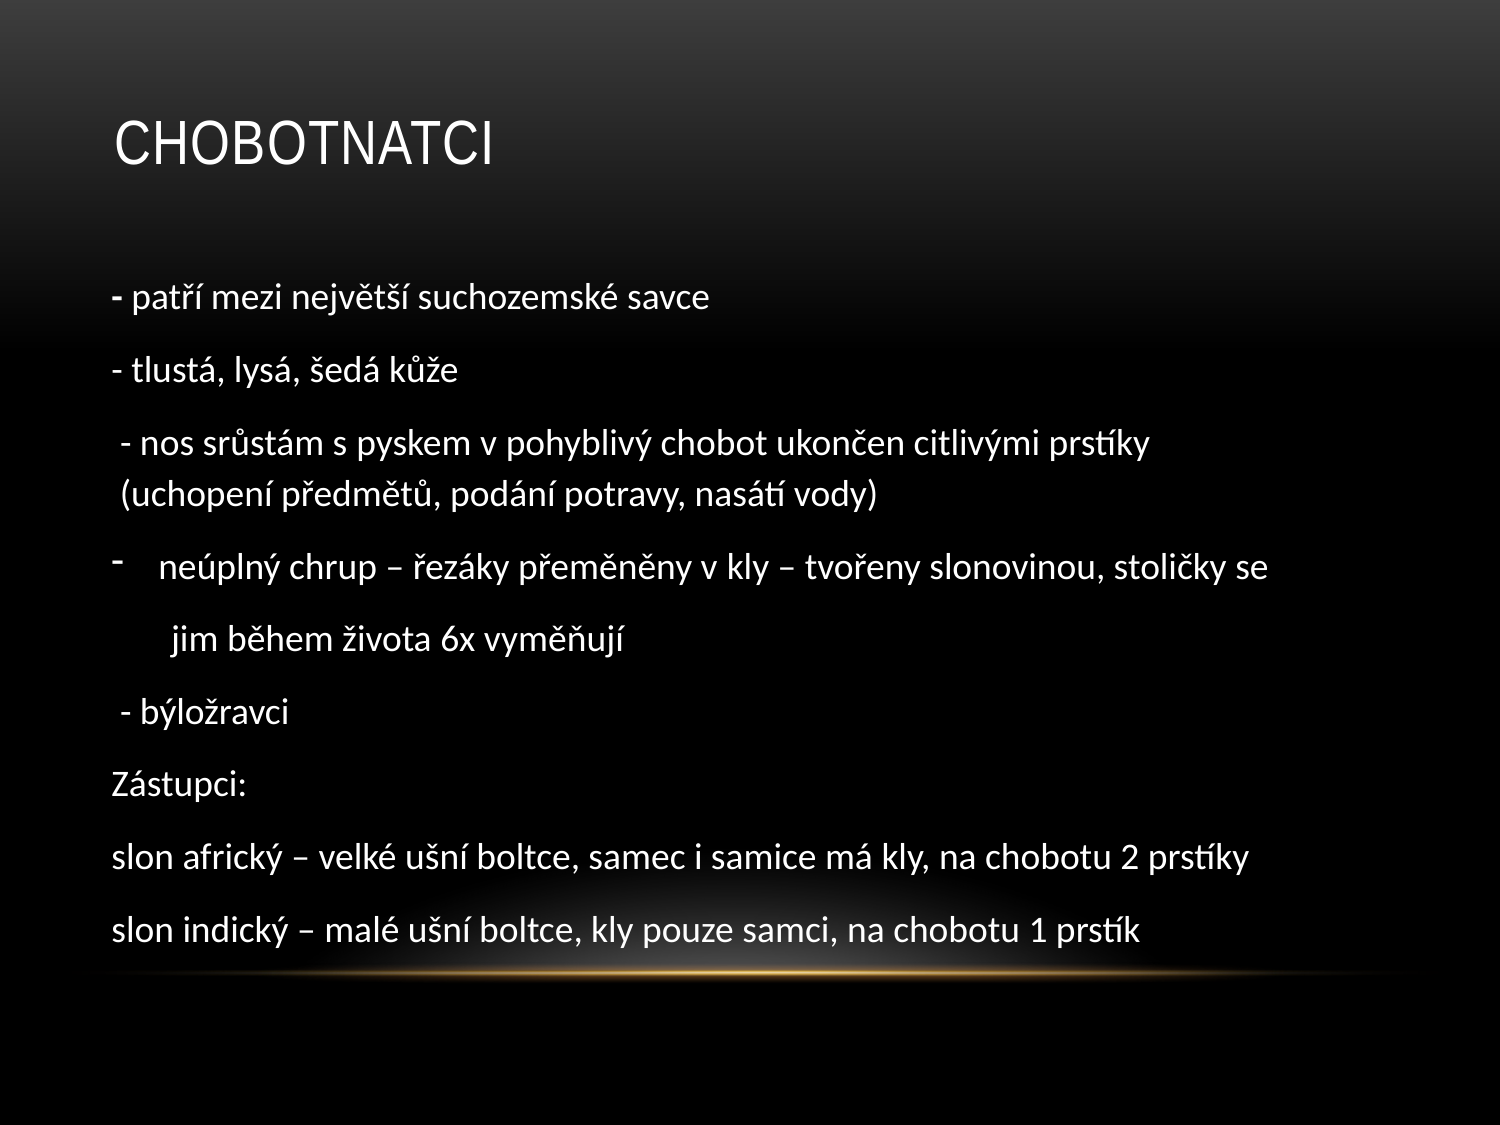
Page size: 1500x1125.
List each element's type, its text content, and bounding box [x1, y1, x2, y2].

picture [0, 0, 1500, 1125]
title Chobotnatci [99, 45, 1400, 185]
text_box - patří mezi největší suchozemské savce - tlustá, lysá, šedá kůže - nos srůstám s pyskem v pohyblivý chobot ukončen citlivými prstíky (uchopení předmětů, podání potravy, nasátí vody) neúplný chrup – řezáky přeměněny v kly – tvořeny slonovinou, stoličky se jim během života 6x vyměňují - býložravci Zástupci: slon africký – velké ušní boltce, samec i samice má kly, na chobotu 2 prstíky slon indický – malé ušní boltce, kly pouze samci, na chobotu 1 prstík [96, 258, 1314, 957]
